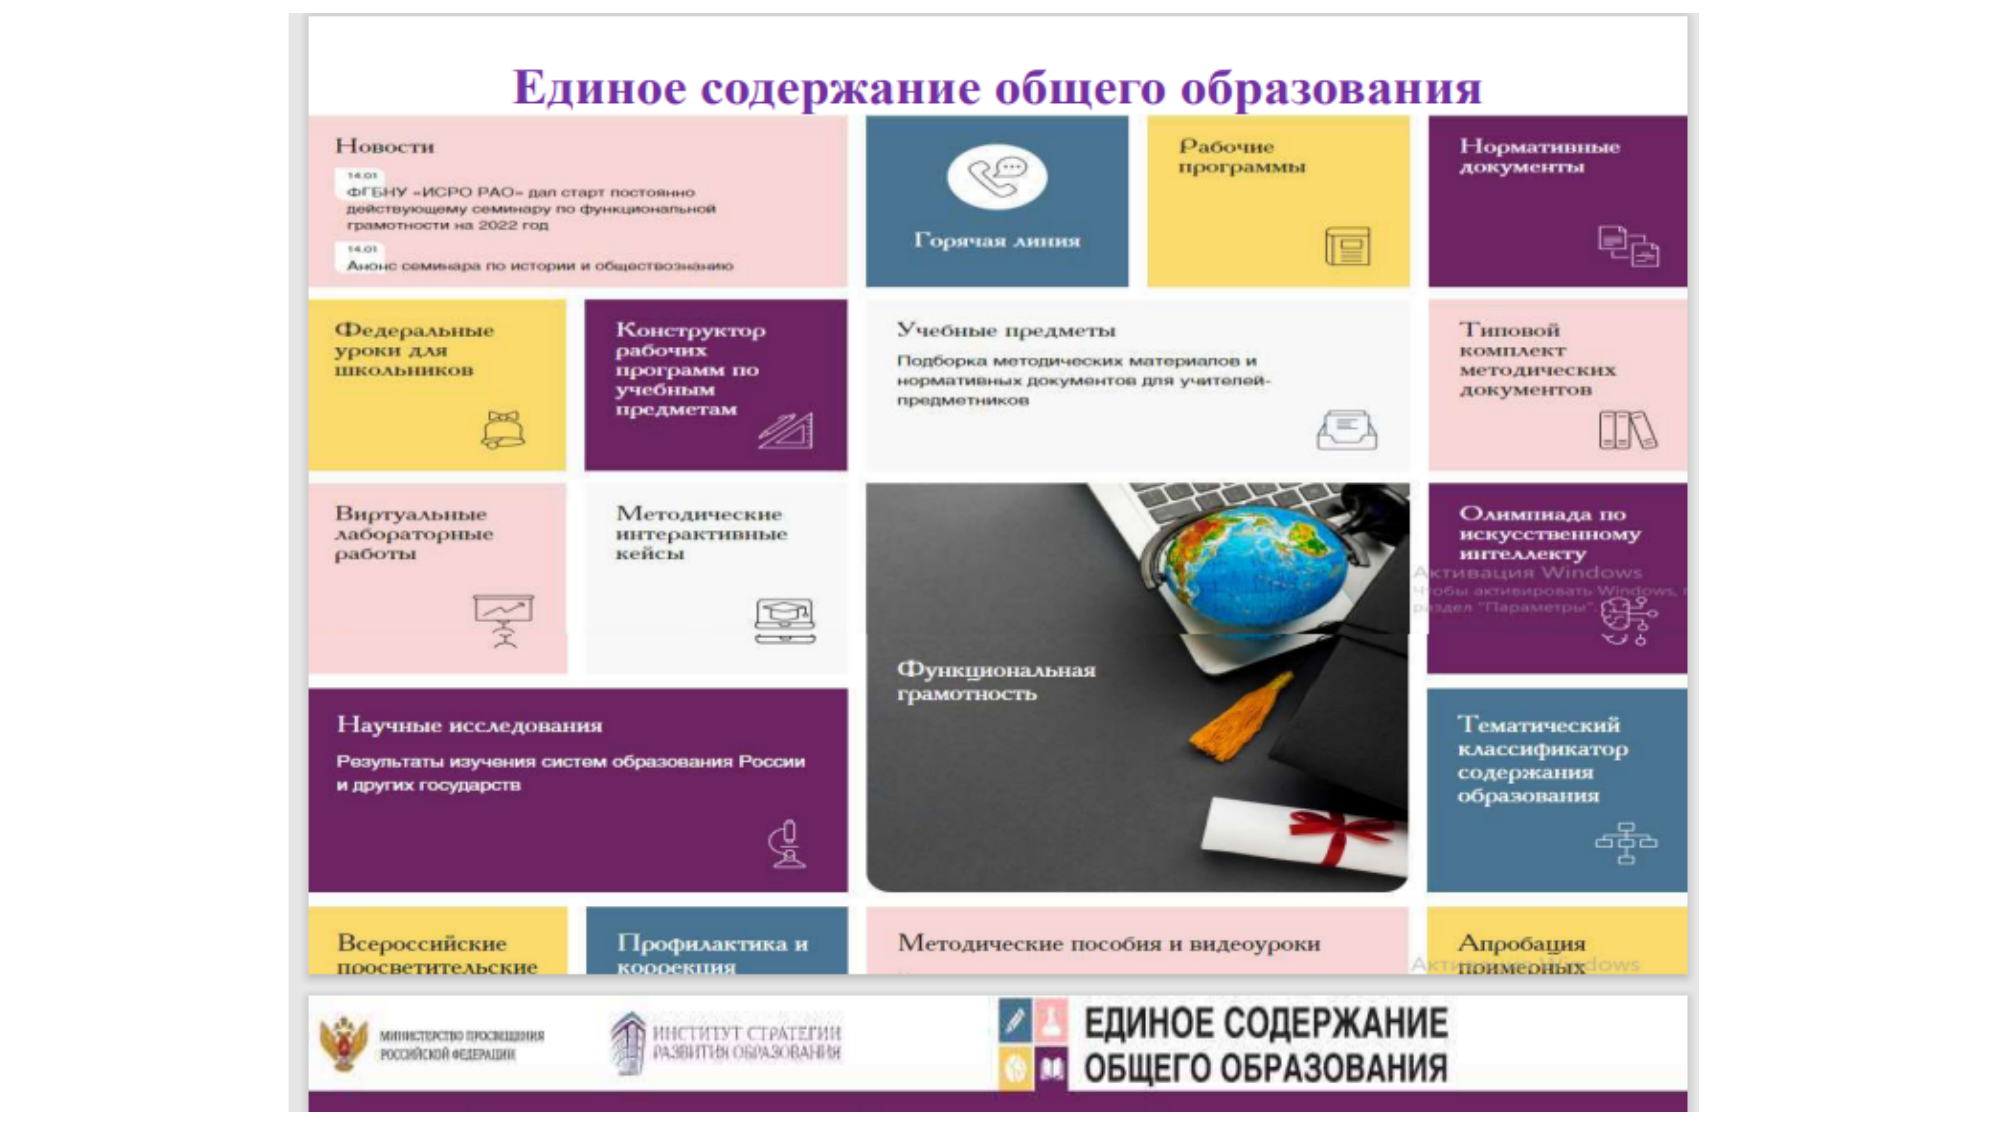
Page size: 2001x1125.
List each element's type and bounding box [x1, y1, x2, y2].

picture [288, 12, 1699, 1112]
